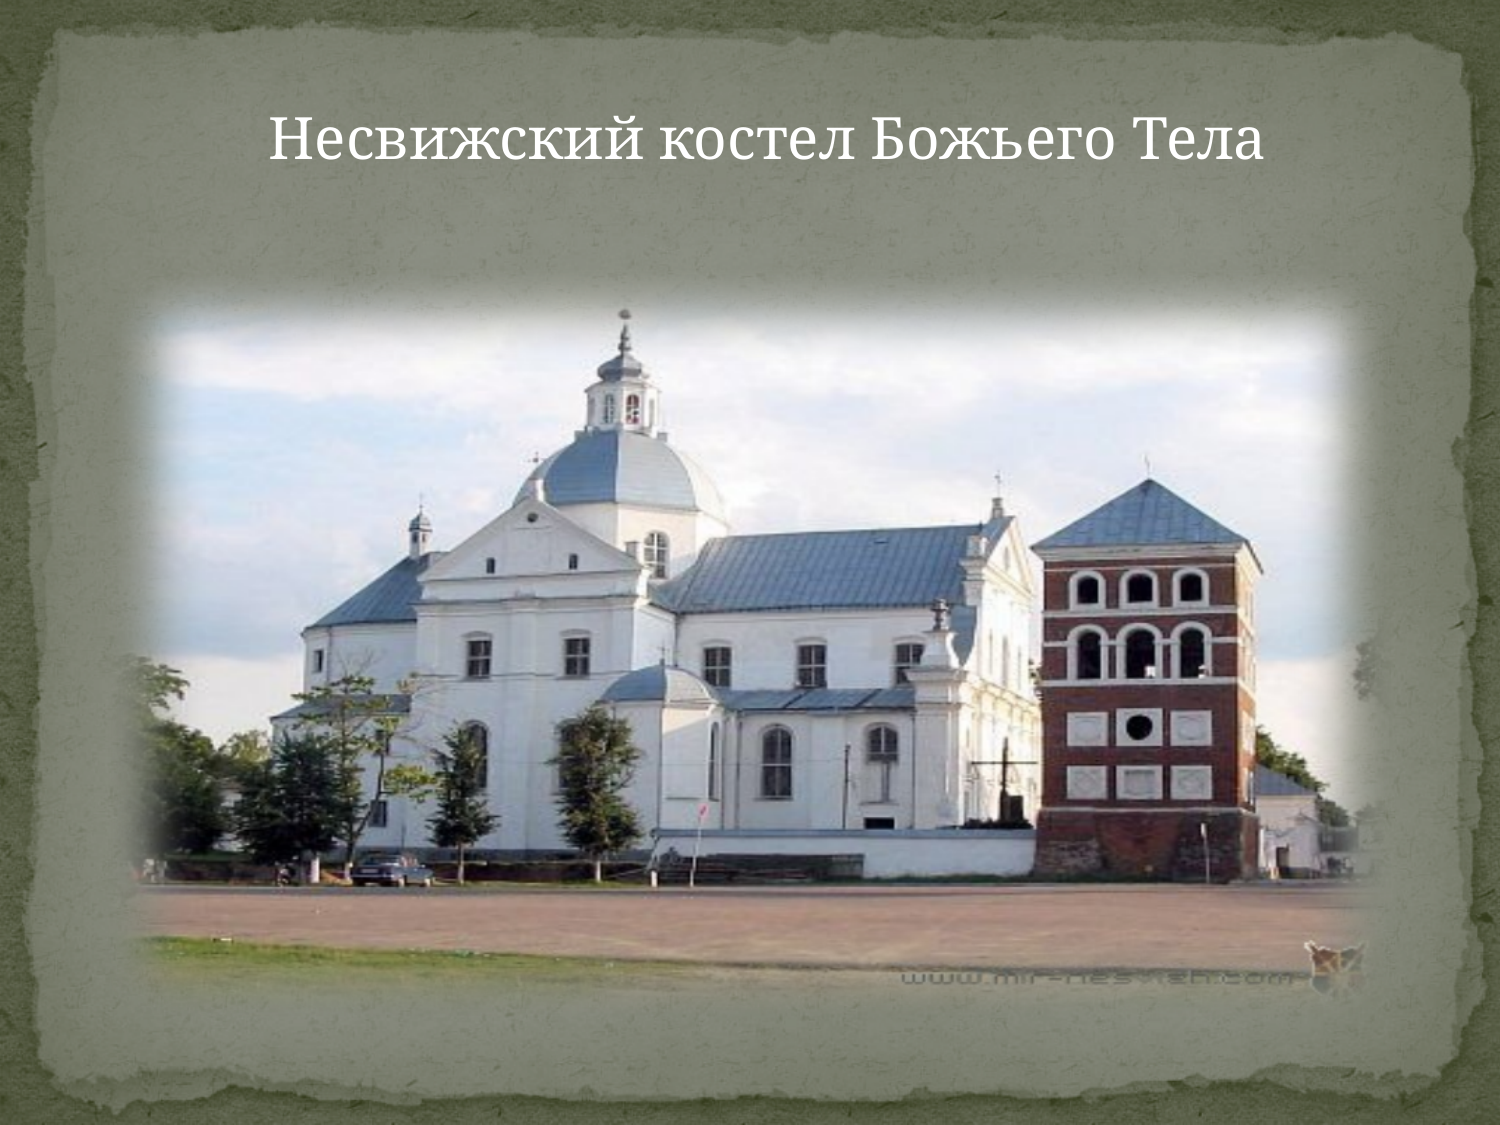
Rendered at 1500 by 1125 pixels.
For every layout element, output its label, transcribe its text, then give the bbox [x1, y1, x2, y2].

picture [107, 266, 1394, 1019]
text_box Несвижский костел Божьего Тела [253, 93, 1282, 179]
